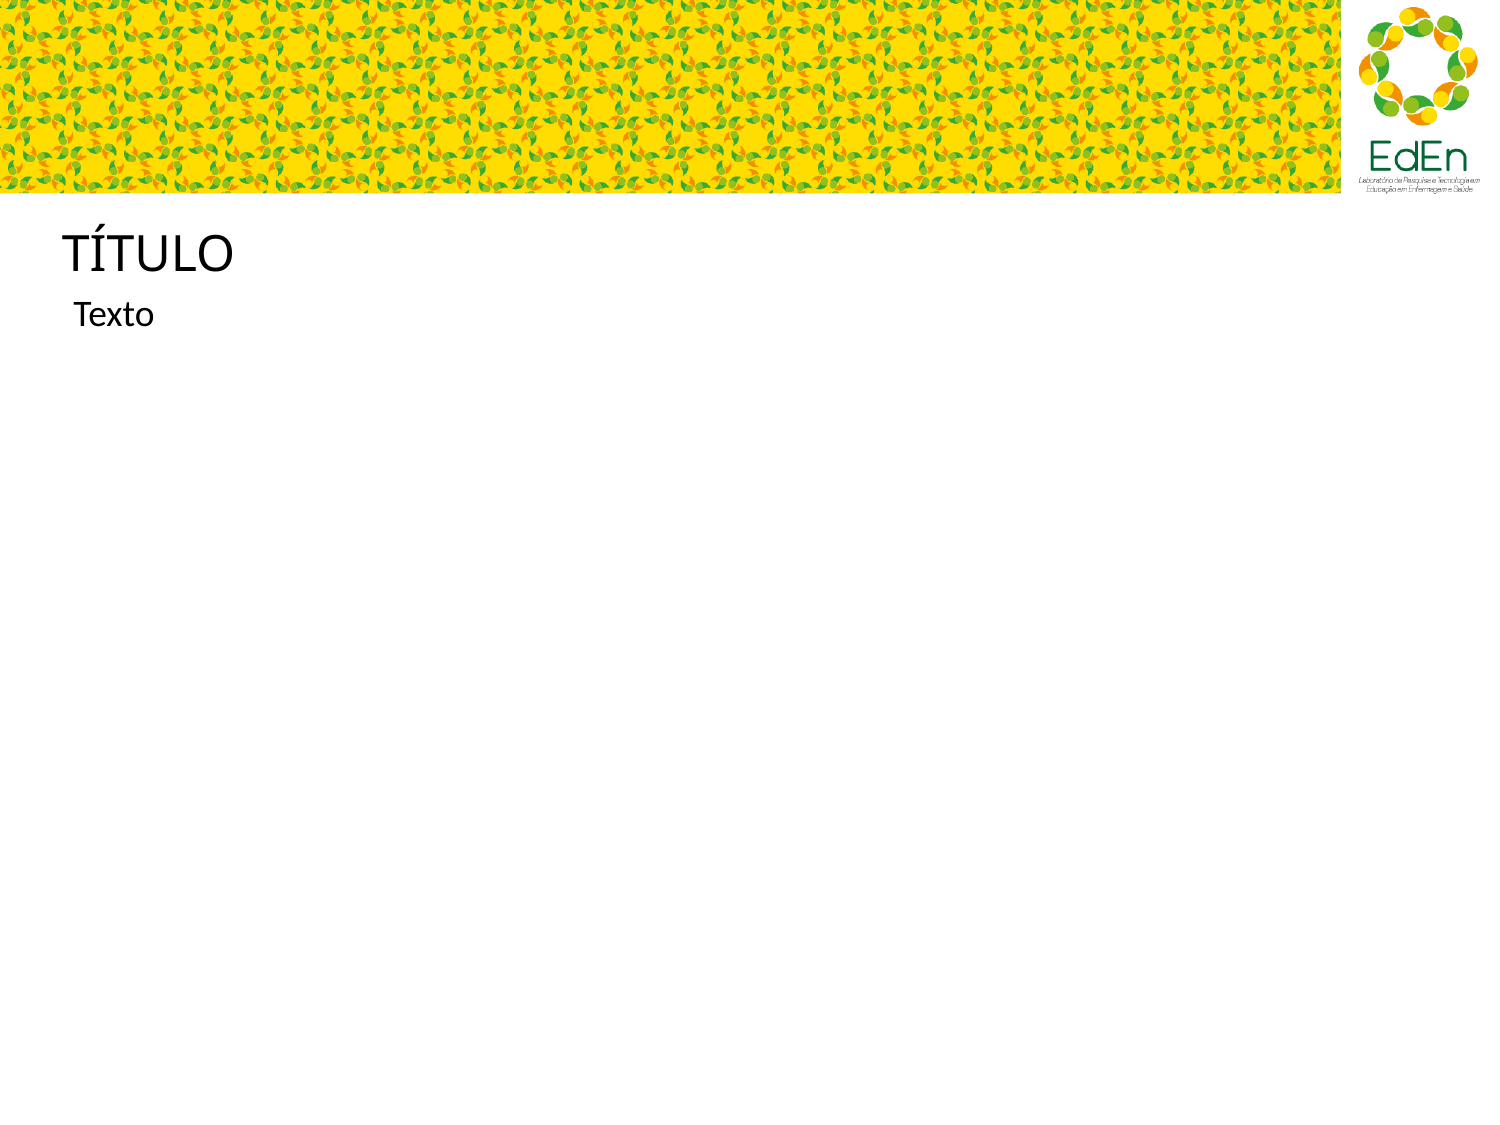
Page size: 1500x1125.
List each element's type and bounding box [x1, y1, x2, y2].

list [0, 0, 1500, 1125]
